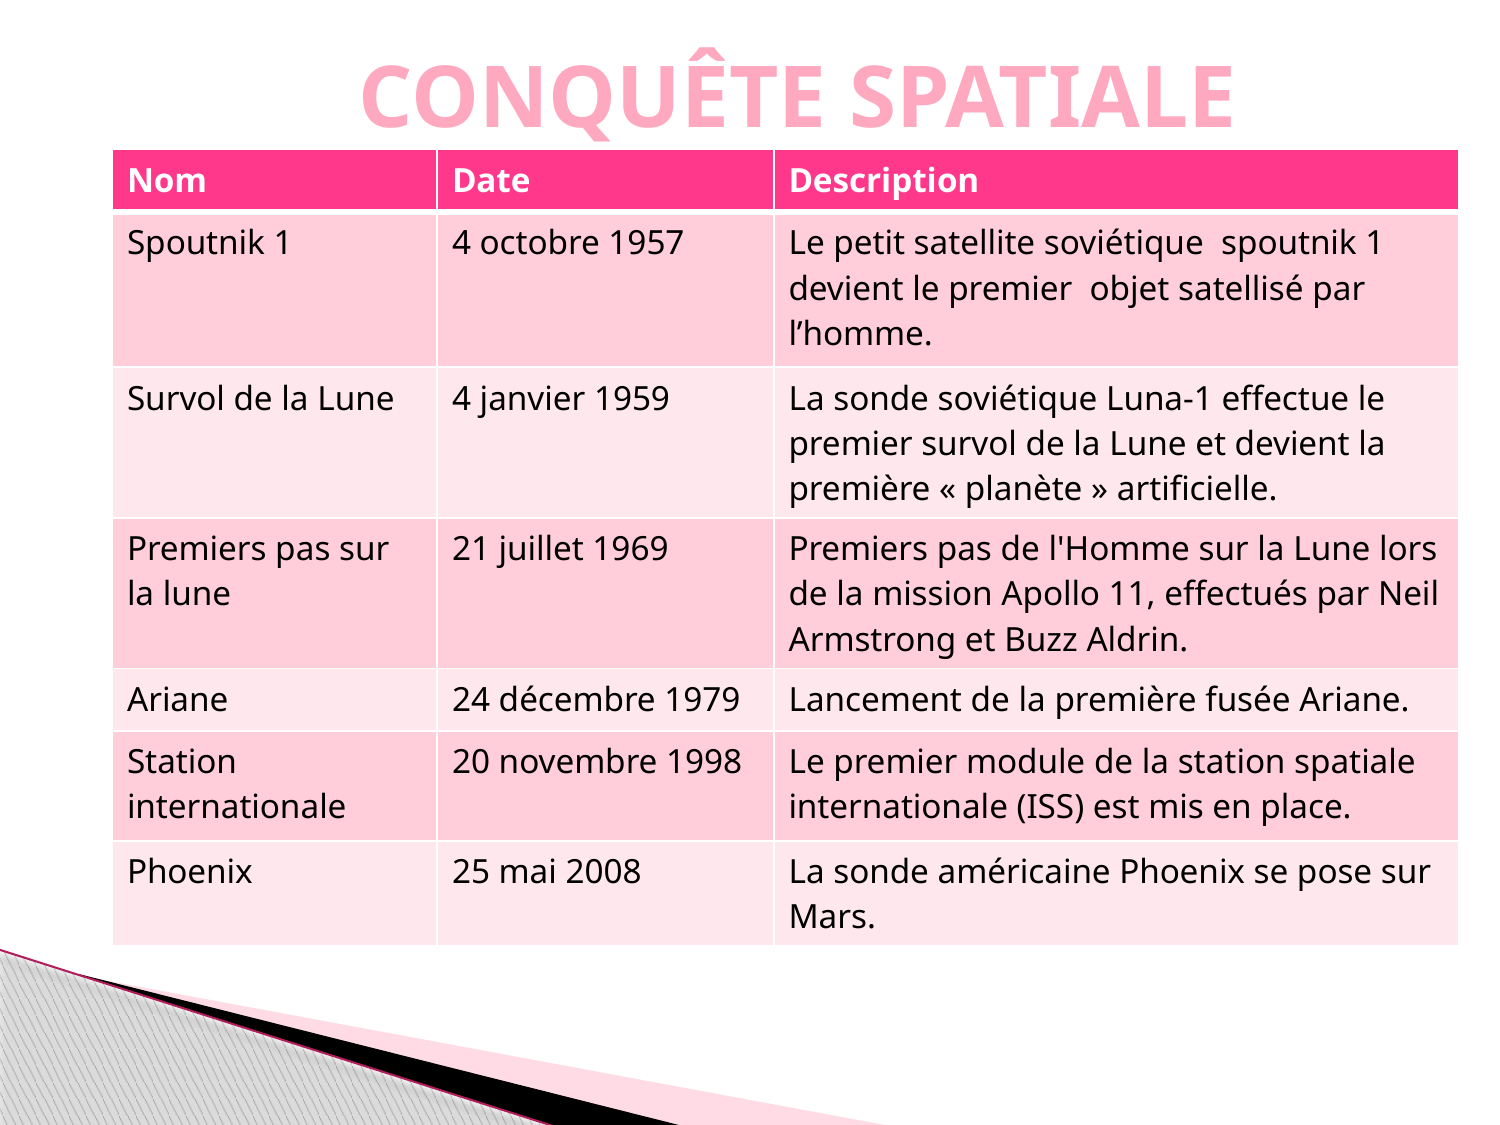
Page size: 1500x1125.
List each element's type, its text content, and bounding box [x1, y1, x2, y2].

table_cell Lancement de la première fusée Ariane. [775, 669, 1458, 730]
table_cell La sonde soviétique Luna-1 effectue le premier survol de la Lune et devient la première « planète » artificielle. [775, 368, 1458, 517]
table_cell 4 janvier 1959 [438, 368, 773, 517]
table_cell La sonde américaine Phoenix se pose sur Mars. [775, 842, 1458, 945]
title CONQUÊTE SPATIALE [76, 0, 1427, 188]
table_cell Premiers pas de l'Homme sur la Lune lors de la mission Apollo 11, effectués par Neil Armstrong et Buzz Aldrin. [775, 519, 1458, 668]
table_cell 25 mai 2008 [438, 842, 773, 945]
table_cell 20 novembre 1998 [438, 732, 773, 840]
table_cell Station internationale [113, 732, 436, 840]
table_header Nom [113, 150, 436, 209]
table_header Description [775, 150, 1458, 209]
table_header Date [438, 150, 773, 209]
table_cell 21 juillet 1969 [438, 519, 773, 668]
table_cell Phoenix [113, 842, 436, 945]
table_cell 24 décembre 1979 [438, 669, 773, 730]
table_cell Survol de la Lune [113, 368, 436, 517]
table_cell Spoutnik 1 [113, 215, 436, 366]
table_cell Ariane [113, 669, 436, 730]
table_cell Premiers pas sur la lune [113, 519, 436, 668]
table_cell Le premier module de la station spatiale internationale (ISS) est mis en place. [775, 732, 1458, 840]
table_cell Le petit satellite soviétique spoutnik 1 devient le premier objet satellisé par l’homme. [775, 215, 1458, 366]
table_cell 4 octobre 1957 [438, 215, 773, 366]
